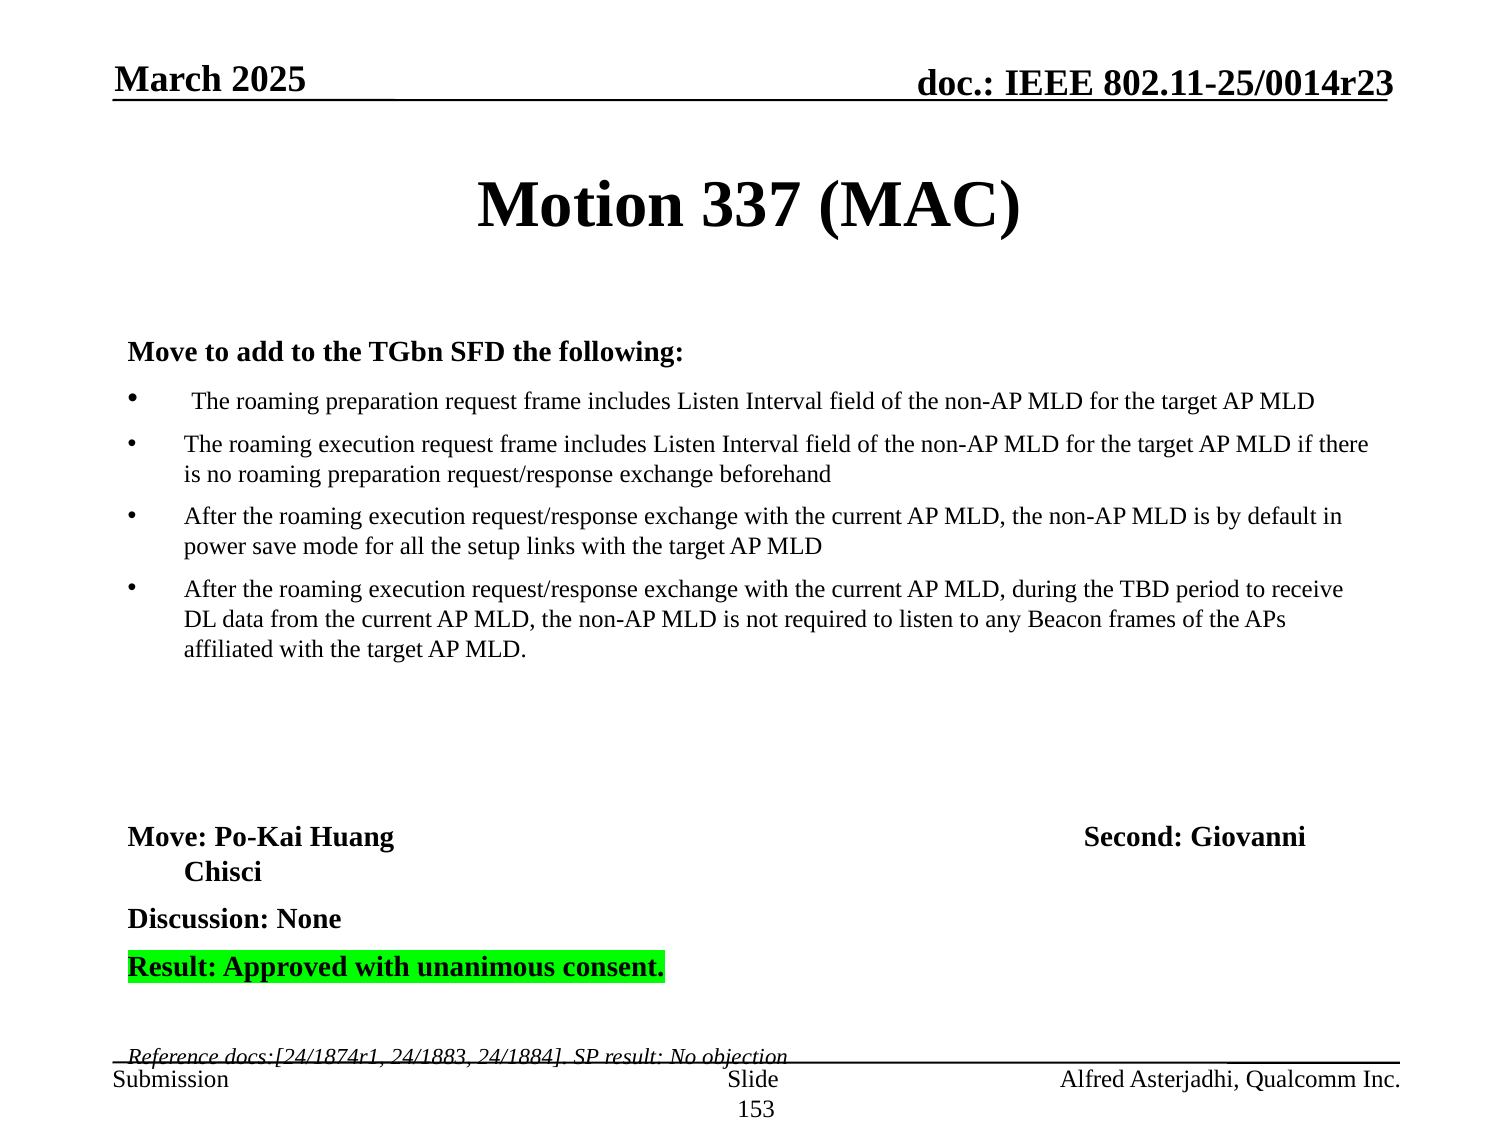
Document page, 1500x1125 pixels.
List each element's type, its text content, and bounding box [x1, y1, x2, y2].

slide_number Slide 153 [712, 1061, 800, 1123]
footer Alfred Asterjadhi, Qualcomm Inc. [878, 1061, 1402, 1093]
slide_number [114, 54, 423, 100]
list Move to add to the TGbn SFD the following: The roaming preparation request frame includes Listen Interval field of the non-AP MLD for the target AP MLD The roaming execution request frame includes Listen Interval field of the non-AP MLD for the target AP MLD if there is no roaming preparation request/response exchange beforehand After the roaming execution request/response exchange with the current AP MLD, the non-AP MLD is by default in power save mode for all the setup links with the target AP MLD After the roaming execution request/response exchange with the current AP MLD, during the TBD period to receive DL data from the current AP MLD, the non-AP MLD is not required to listen to any Beacon frames of the APs affiliated with the target AP MLD. Move: Po-Kai Huang Second: Giovanni Chisci Discussion: None Result: Approved with unanimous consent. Reference docs:[24/1874r1, 24/1883, 24/1884]. SP result: No objection [112, 324, 1388, 1063]
title Motion 337 (MAC) [112, 112, 1388, 288]
